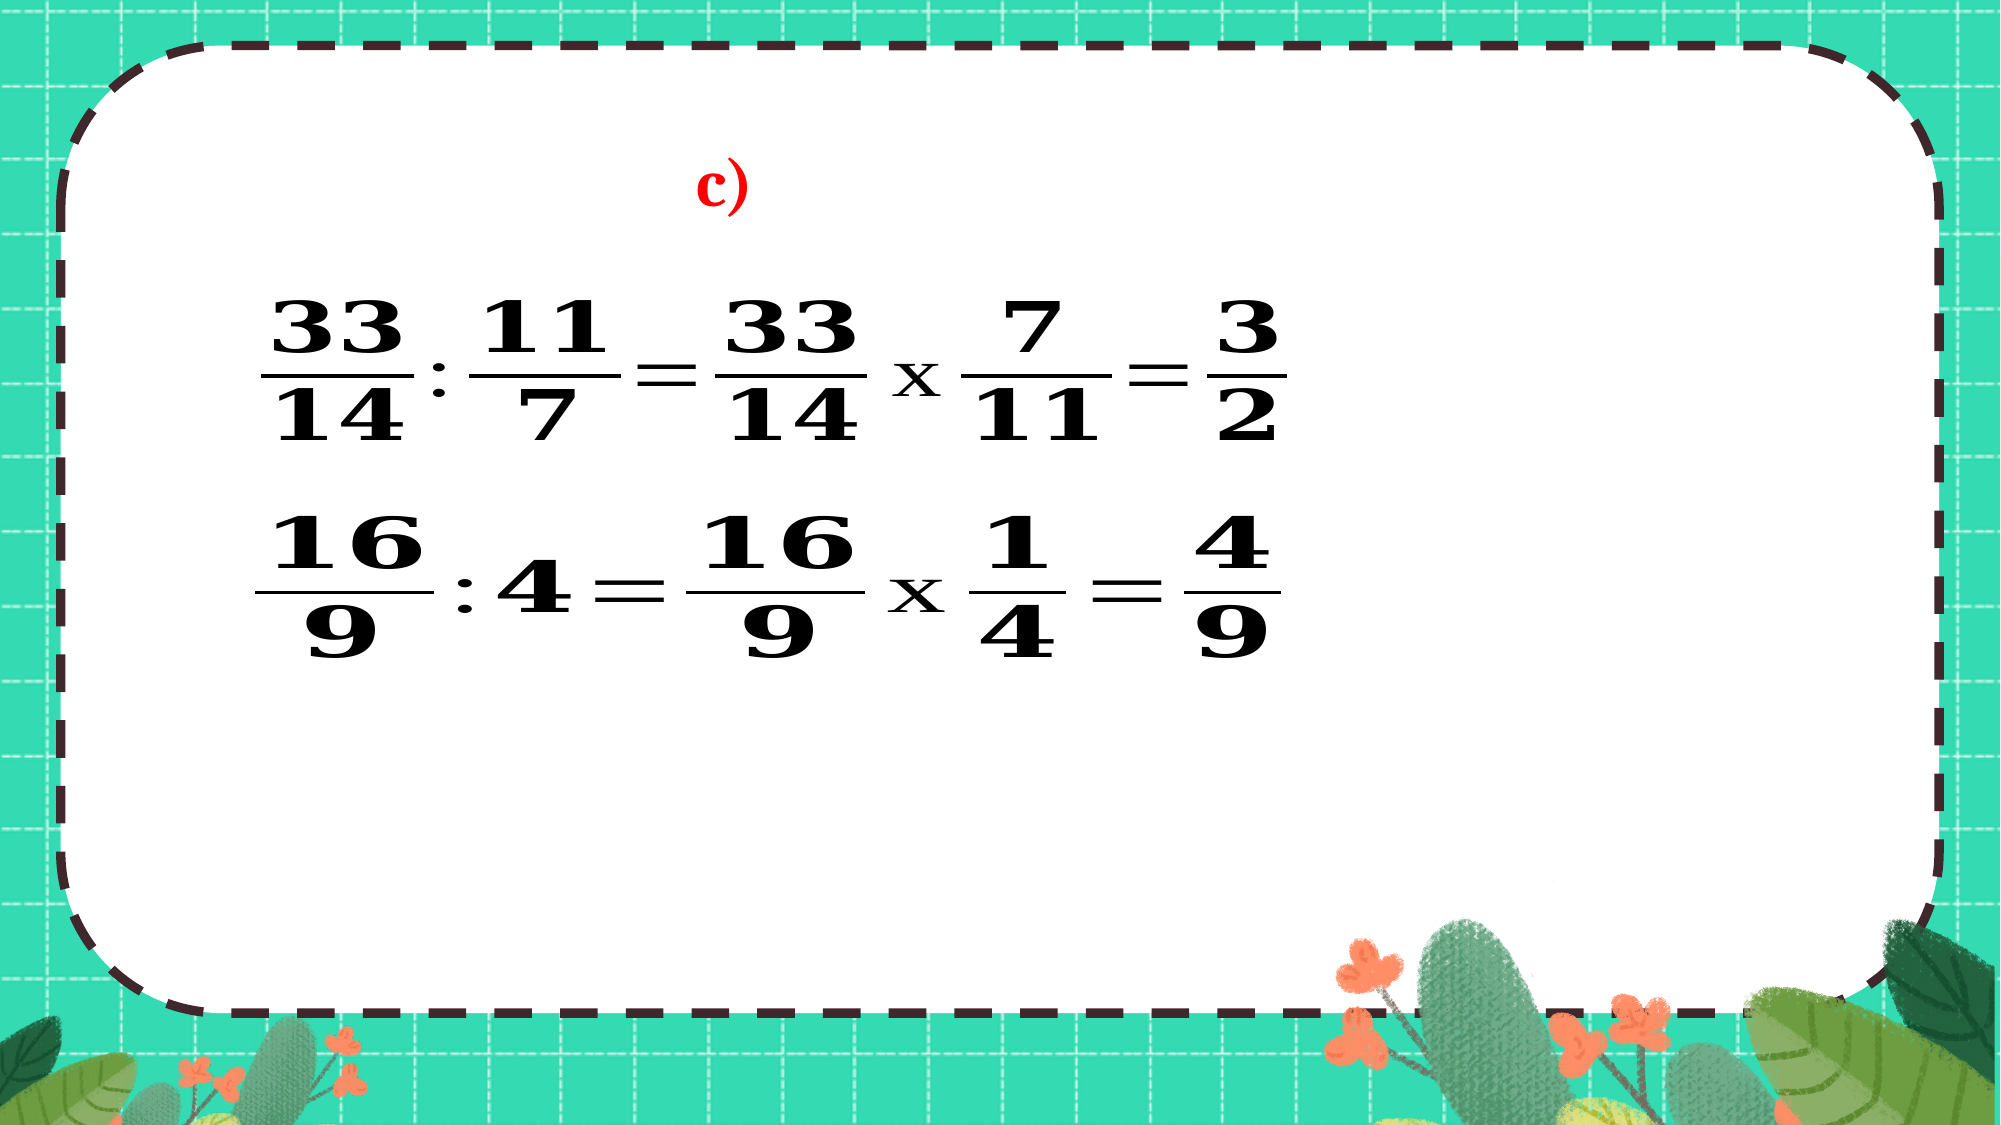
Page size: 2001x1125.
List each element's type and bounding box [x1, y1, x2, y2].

picture [0, 0, 2001, 1125]
text_box [59, 44, 1941, 1015]
